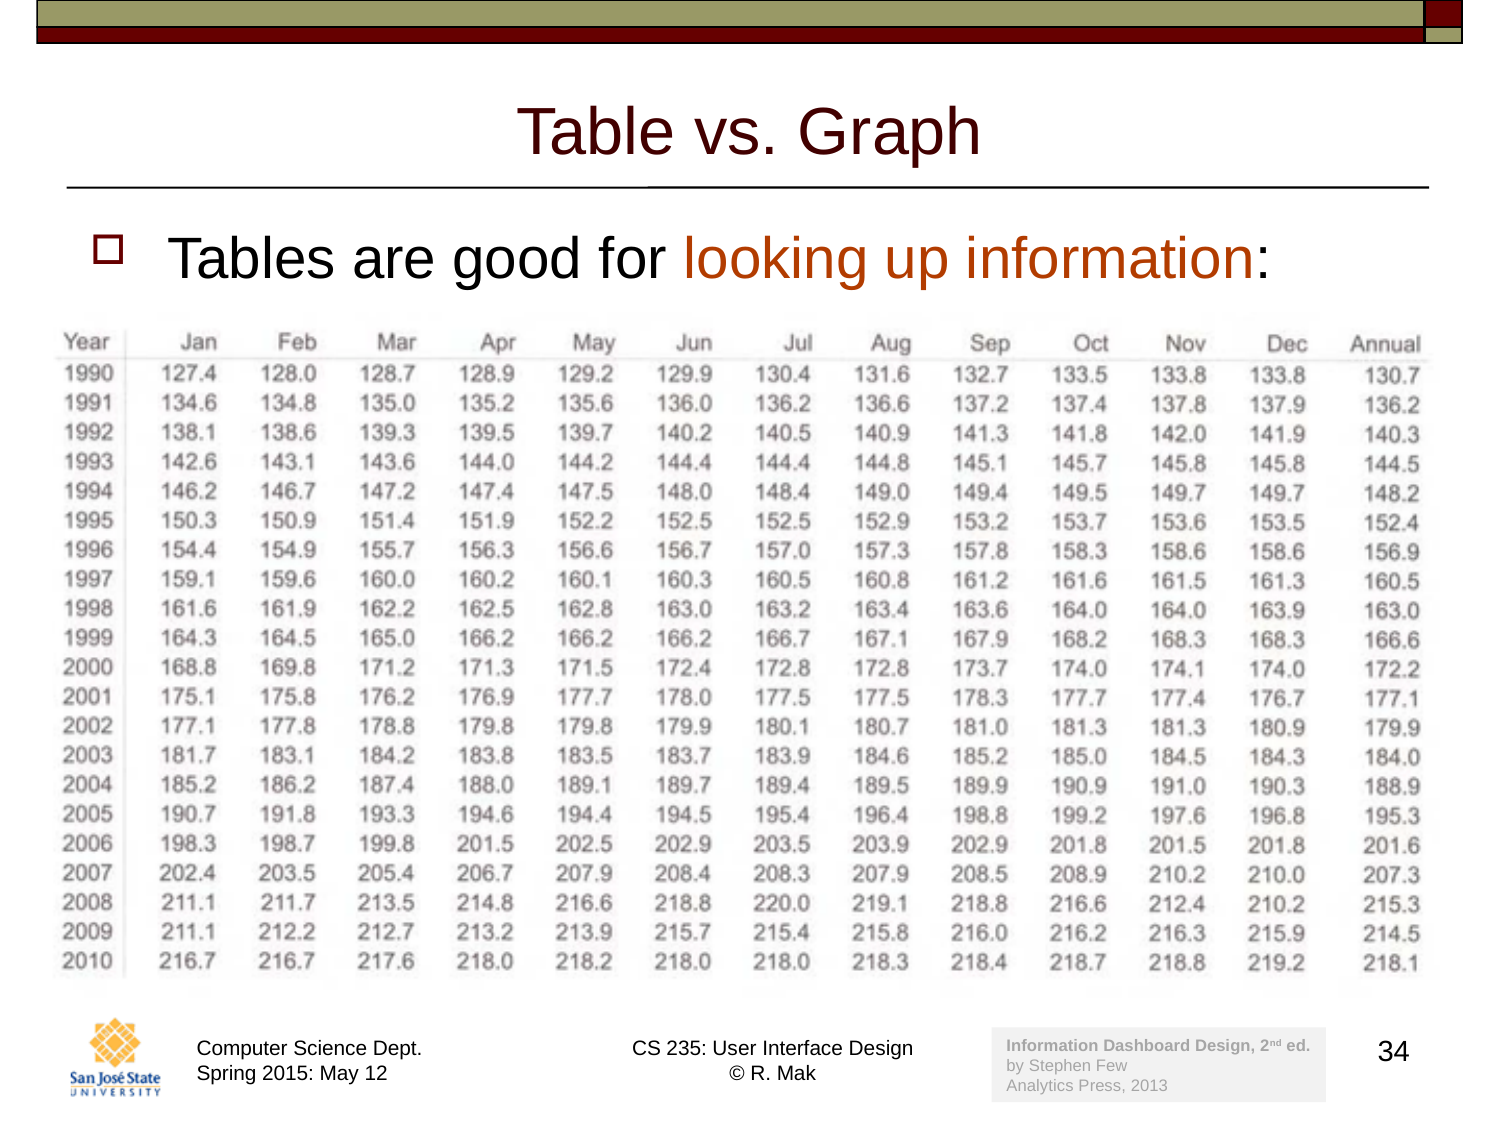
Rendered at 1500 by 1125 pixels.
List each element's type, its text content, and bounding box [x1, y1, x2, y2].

slide_number 34 [1112, 1025, 1425, 1100]
list Tables are good for looking up information: [75, 212, 1425, 308]
text_box Information Dashboard Design, 2nd ed. by Stephen Few Analytics Press, 2013 [991, 1027, 1326, 1103]
picture [52, 311, 1441, 998]
title Table vs. Graph [75, 67, 1425, 175]
picture [60, 1012, 166, 1112]
